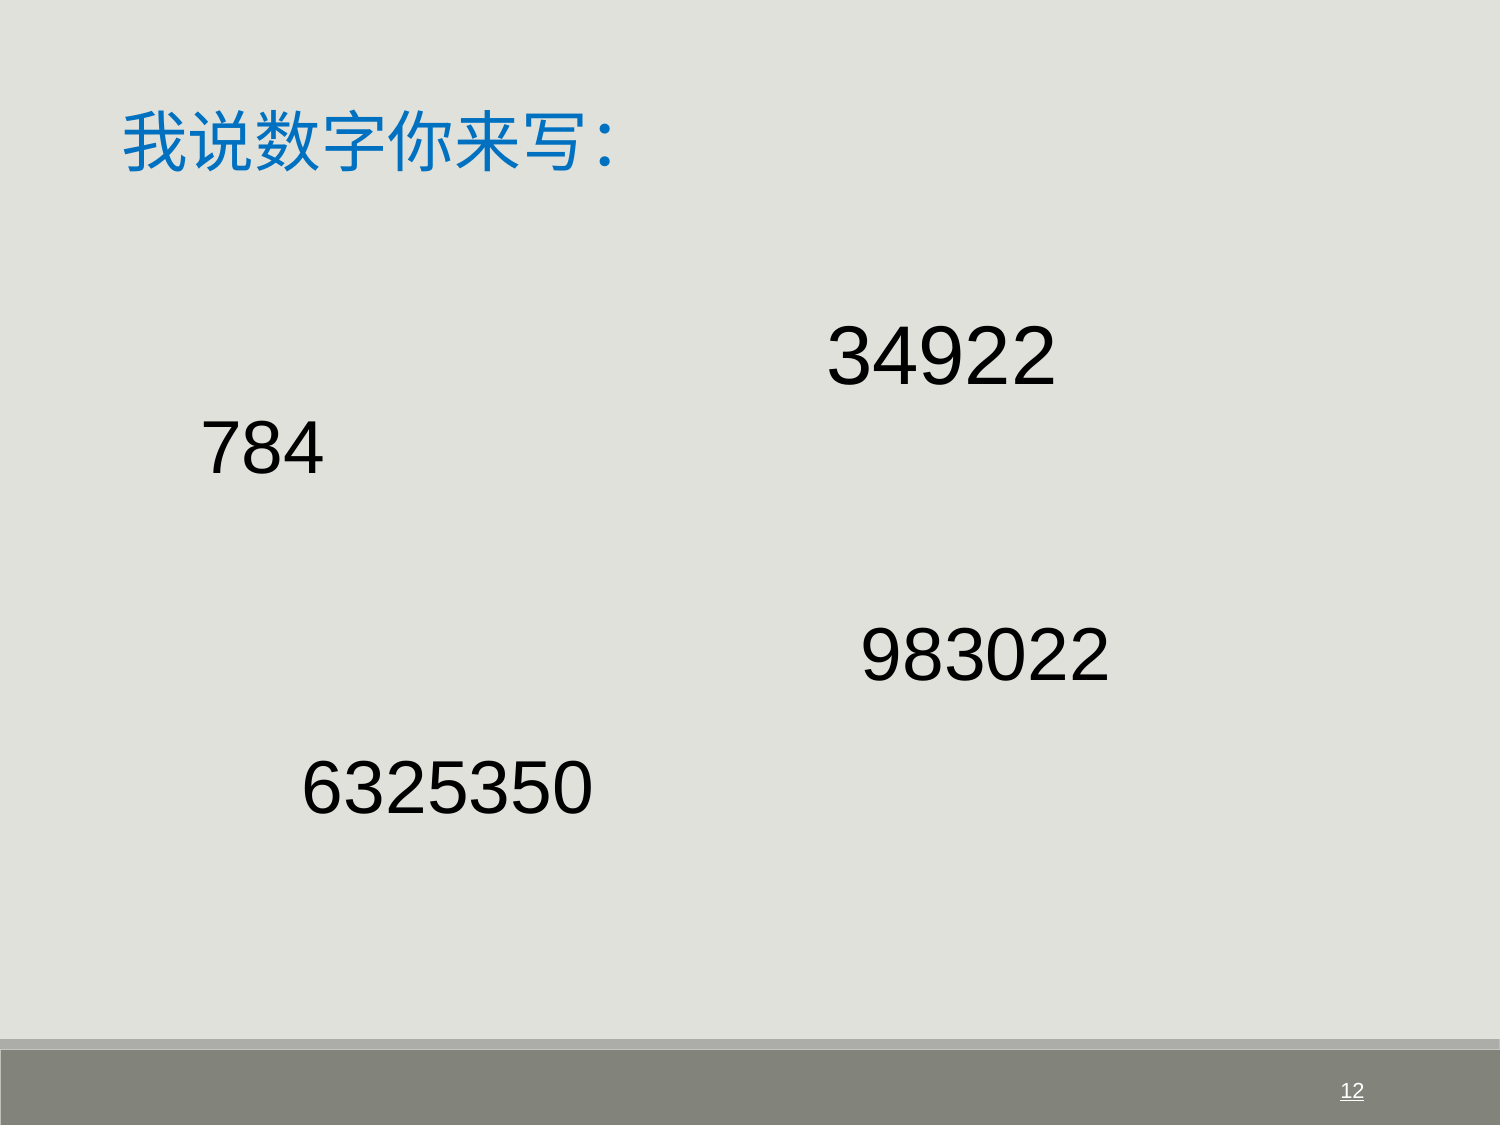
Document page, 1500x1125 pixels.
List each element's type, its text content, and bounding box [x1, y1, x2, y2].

text_box 我说数字你来写： [106, 91, 670, 187]
slide_number 12 [1217, 1059, 1380, 1120]
text_box 983022 [845, 598, 1127, 704]
text_box 784 [185, 391, 341, 497]
text_box 6325350 [287, 730, 610, 836]
text_box 34922 [811, 294, 1218, 409]
